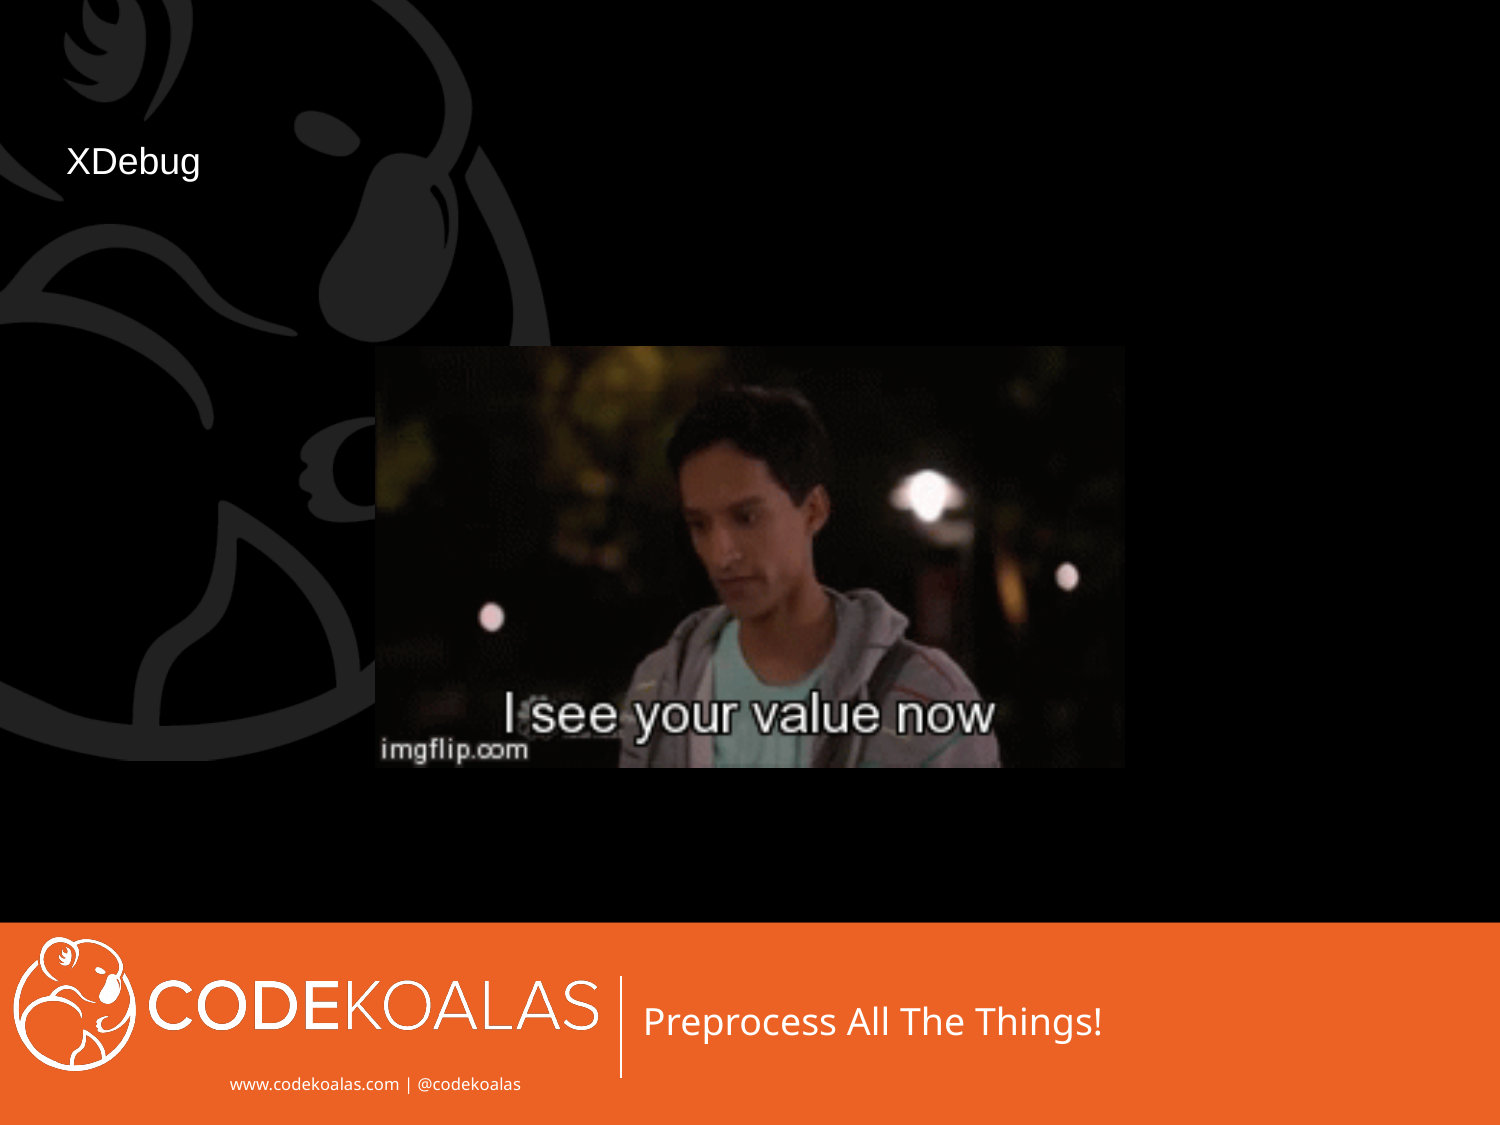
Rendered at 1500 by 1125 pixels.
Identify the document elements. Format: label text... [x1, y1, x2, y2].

picture [12, 936, 607, 1072]
title XDebug [51, 97, 1449, 223]
picture [375, 346, 1125, 768]
